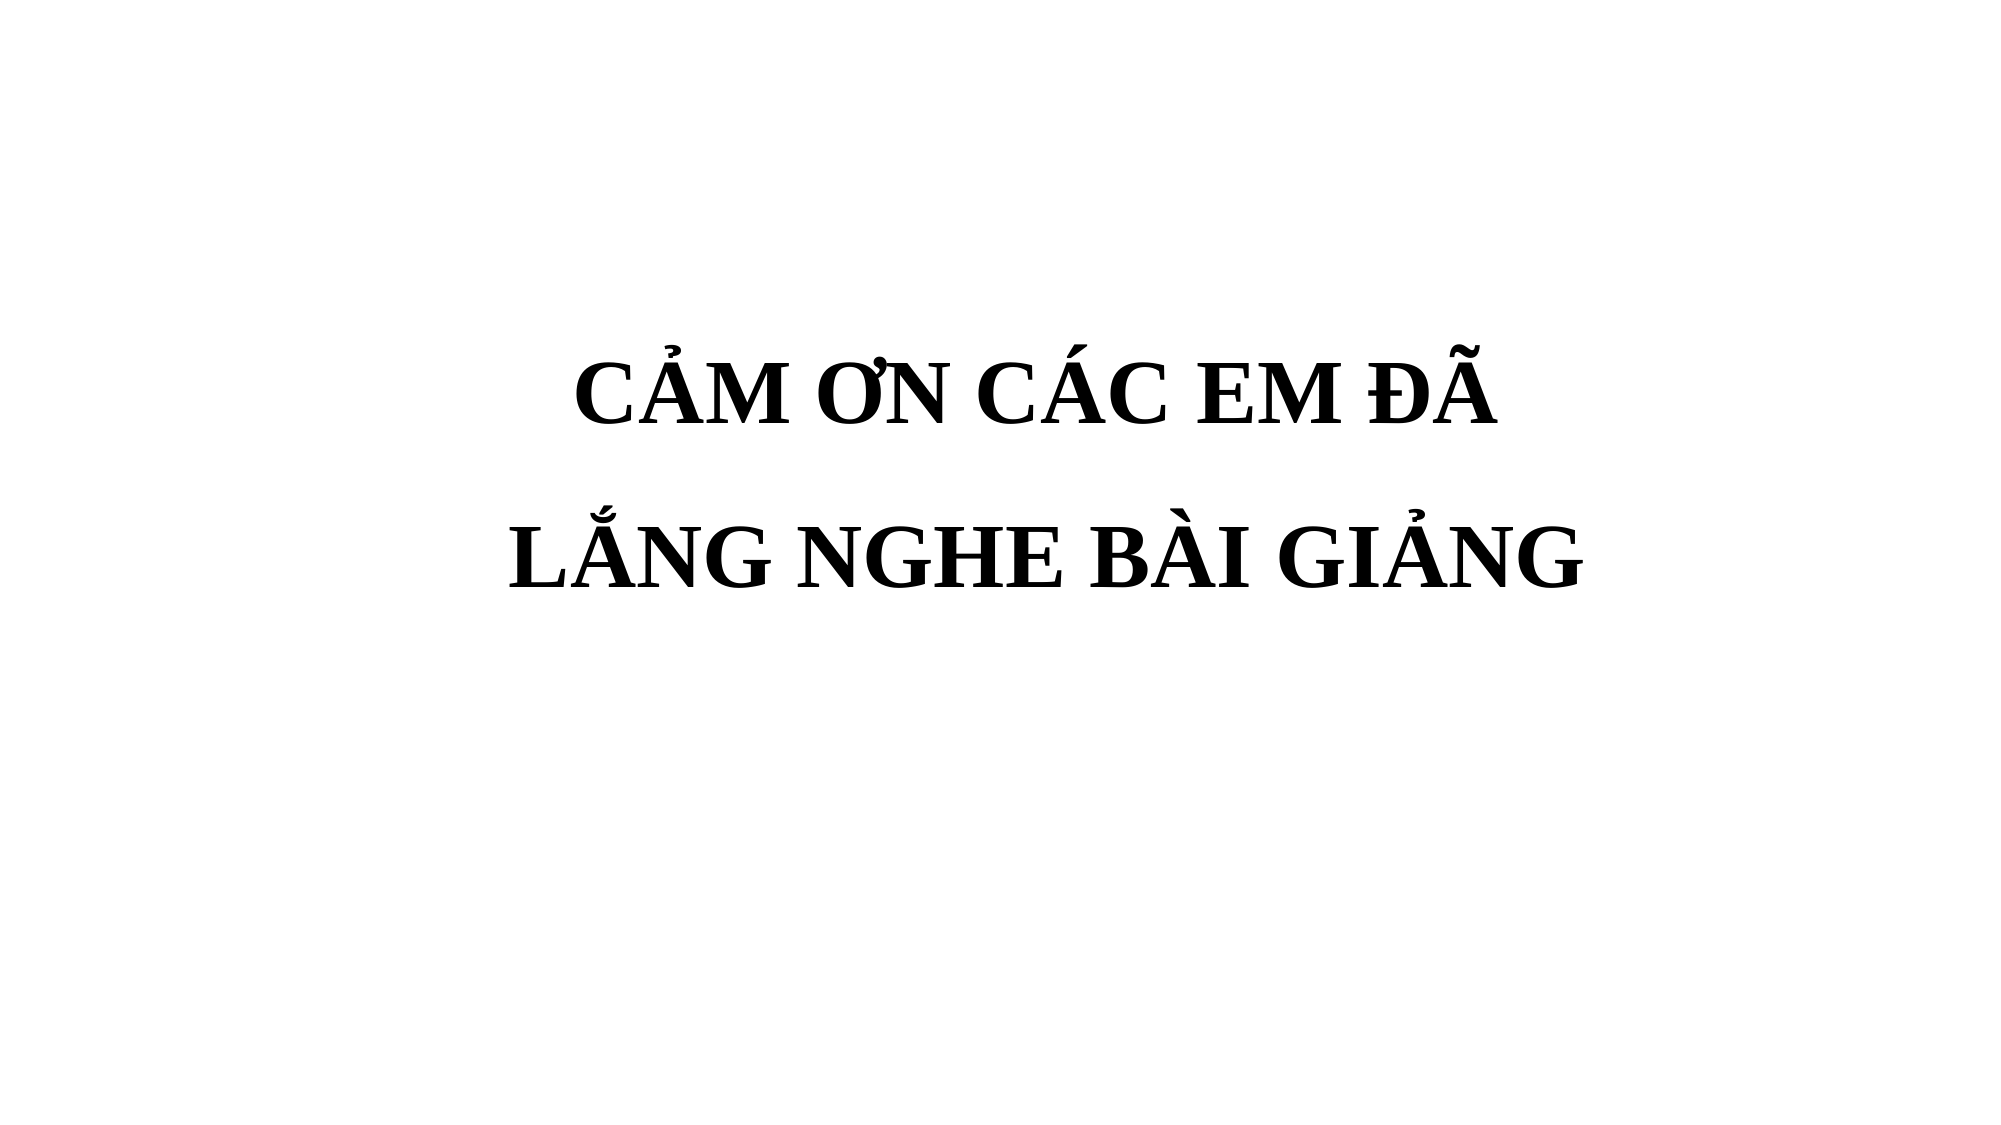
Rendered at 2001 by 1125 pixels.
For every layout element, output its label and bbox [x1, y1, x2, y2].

text_box [112, 112, 1888, 1013]
